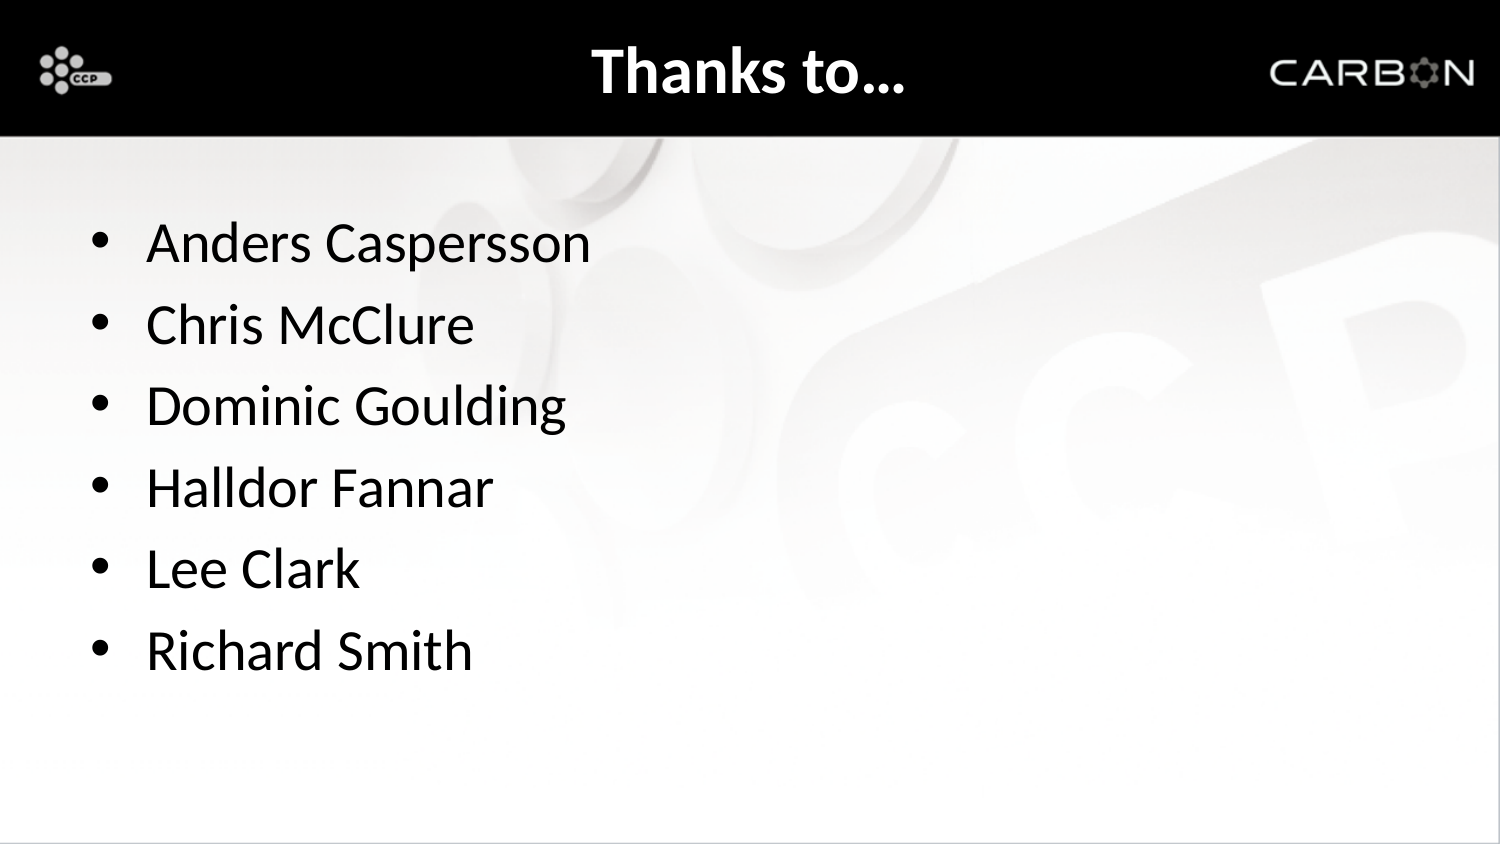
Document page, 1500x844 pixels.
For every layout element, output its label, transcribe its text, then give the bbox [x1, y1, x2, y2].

title Thanks to… [75, 0, 1425, 135]
list Anders Caspersson Chris McClure Dominic Goulding Halldor Fannar Lee Clark Richard Smith [75, 196, 1425, 754]
picture [0, 0, 1500, 844]
